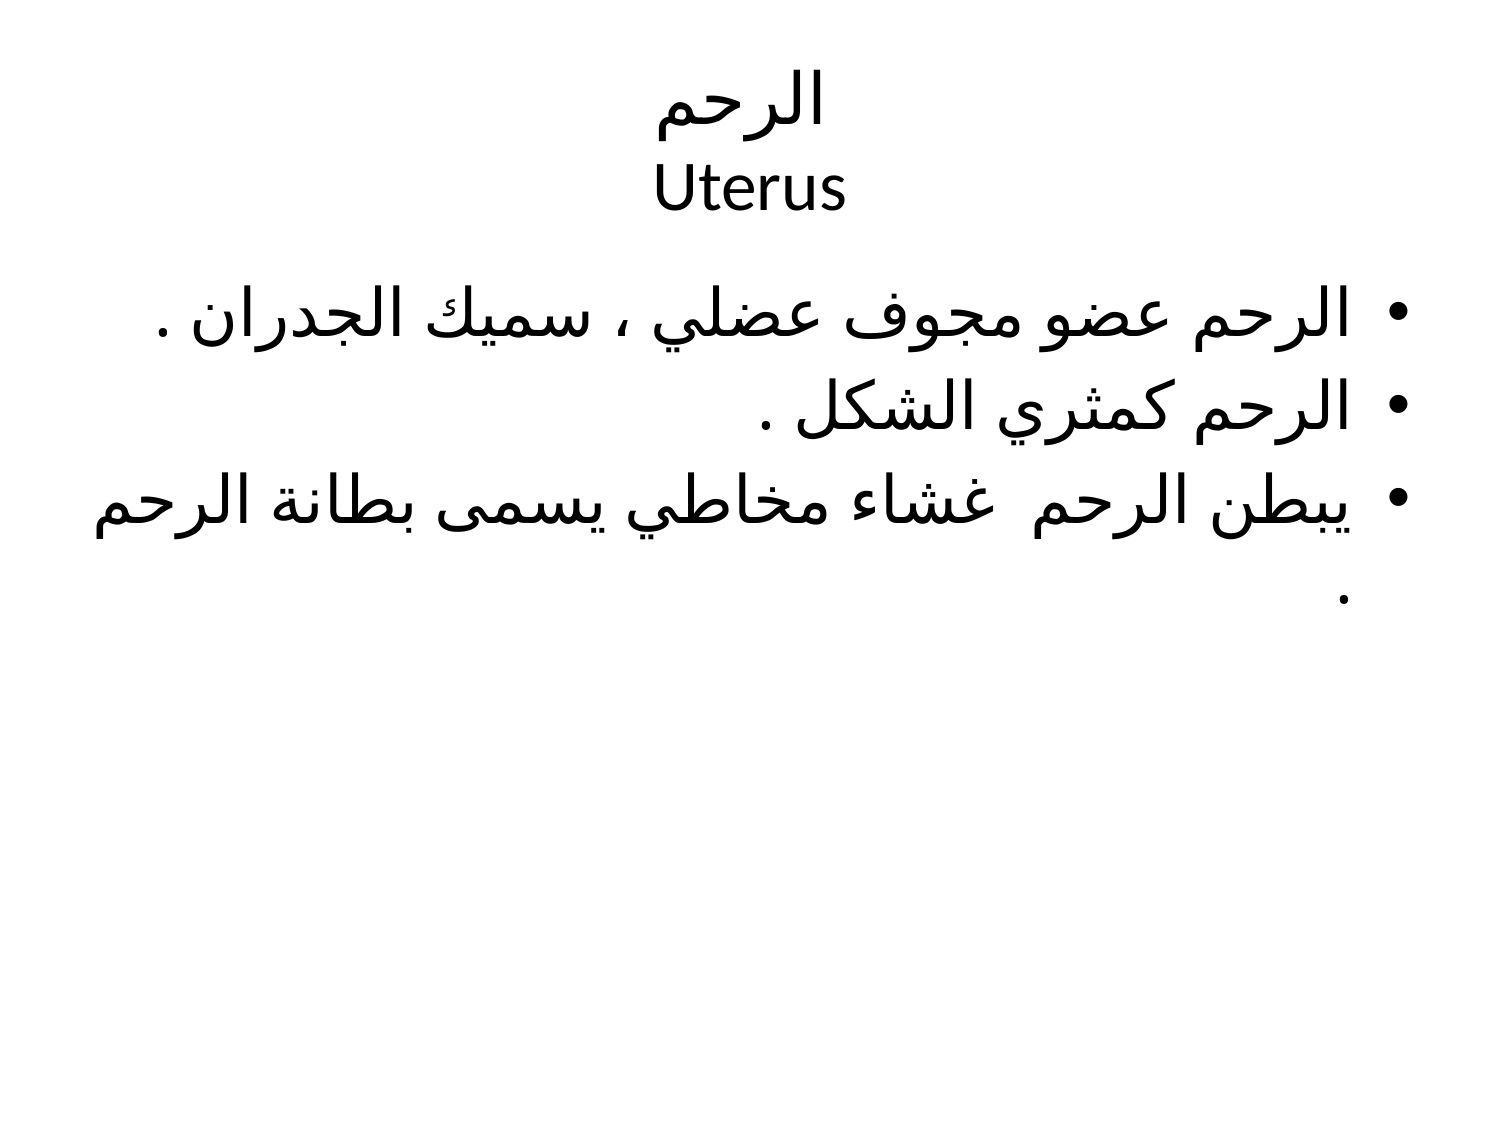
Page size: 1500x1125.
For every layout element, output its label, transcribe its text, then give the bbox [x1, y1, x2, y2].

title الرحم Uterus [75, 45, 1425, 233]
list الرحم عضو مجوف عضلي ، سميك الجدران . الرحم كمثري الشكل . يبطن الرحم غشاء مخاطي يسمى بطانة الرحم . [75, 262, 1425, 1005]
